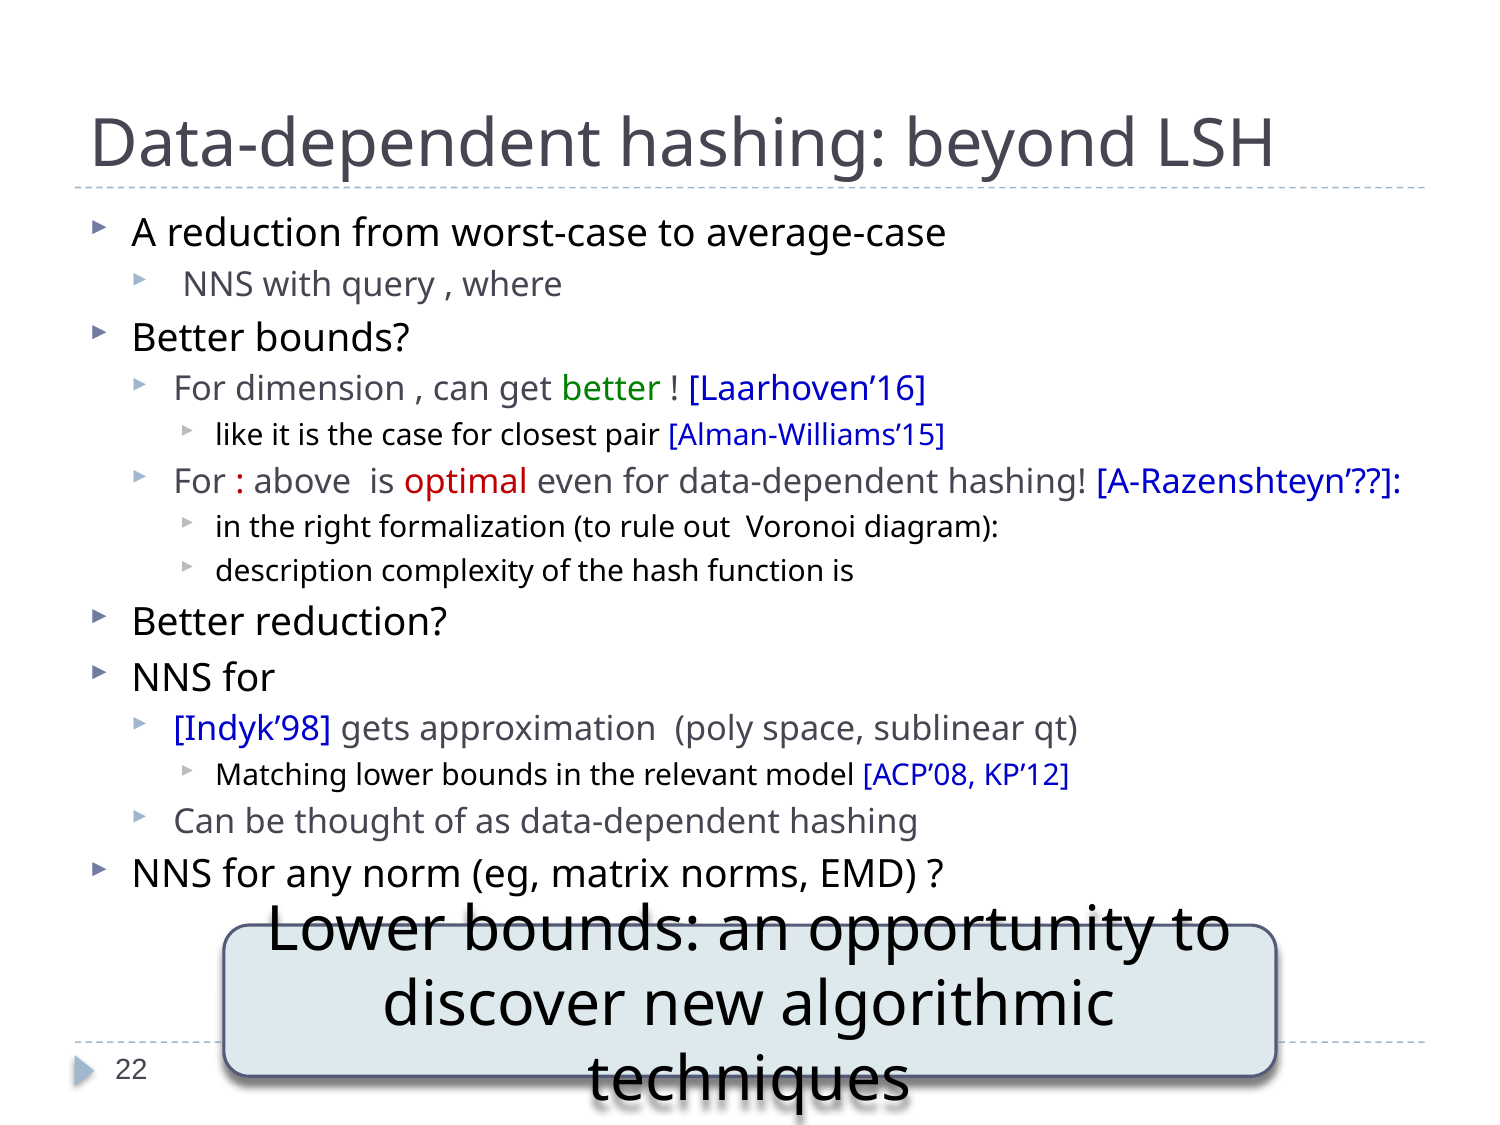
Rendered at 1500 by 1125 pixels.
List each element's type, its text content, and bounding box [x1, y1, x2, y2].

title Data-dependent hashing: beyond LSH [75, 24, 1425, 188]
text_box Lower bounds: an opportunity to discover new algorithmic techniques [222, 923, 1278, 1078]
slide_number 22 [100, 1042, 426, 1103]
